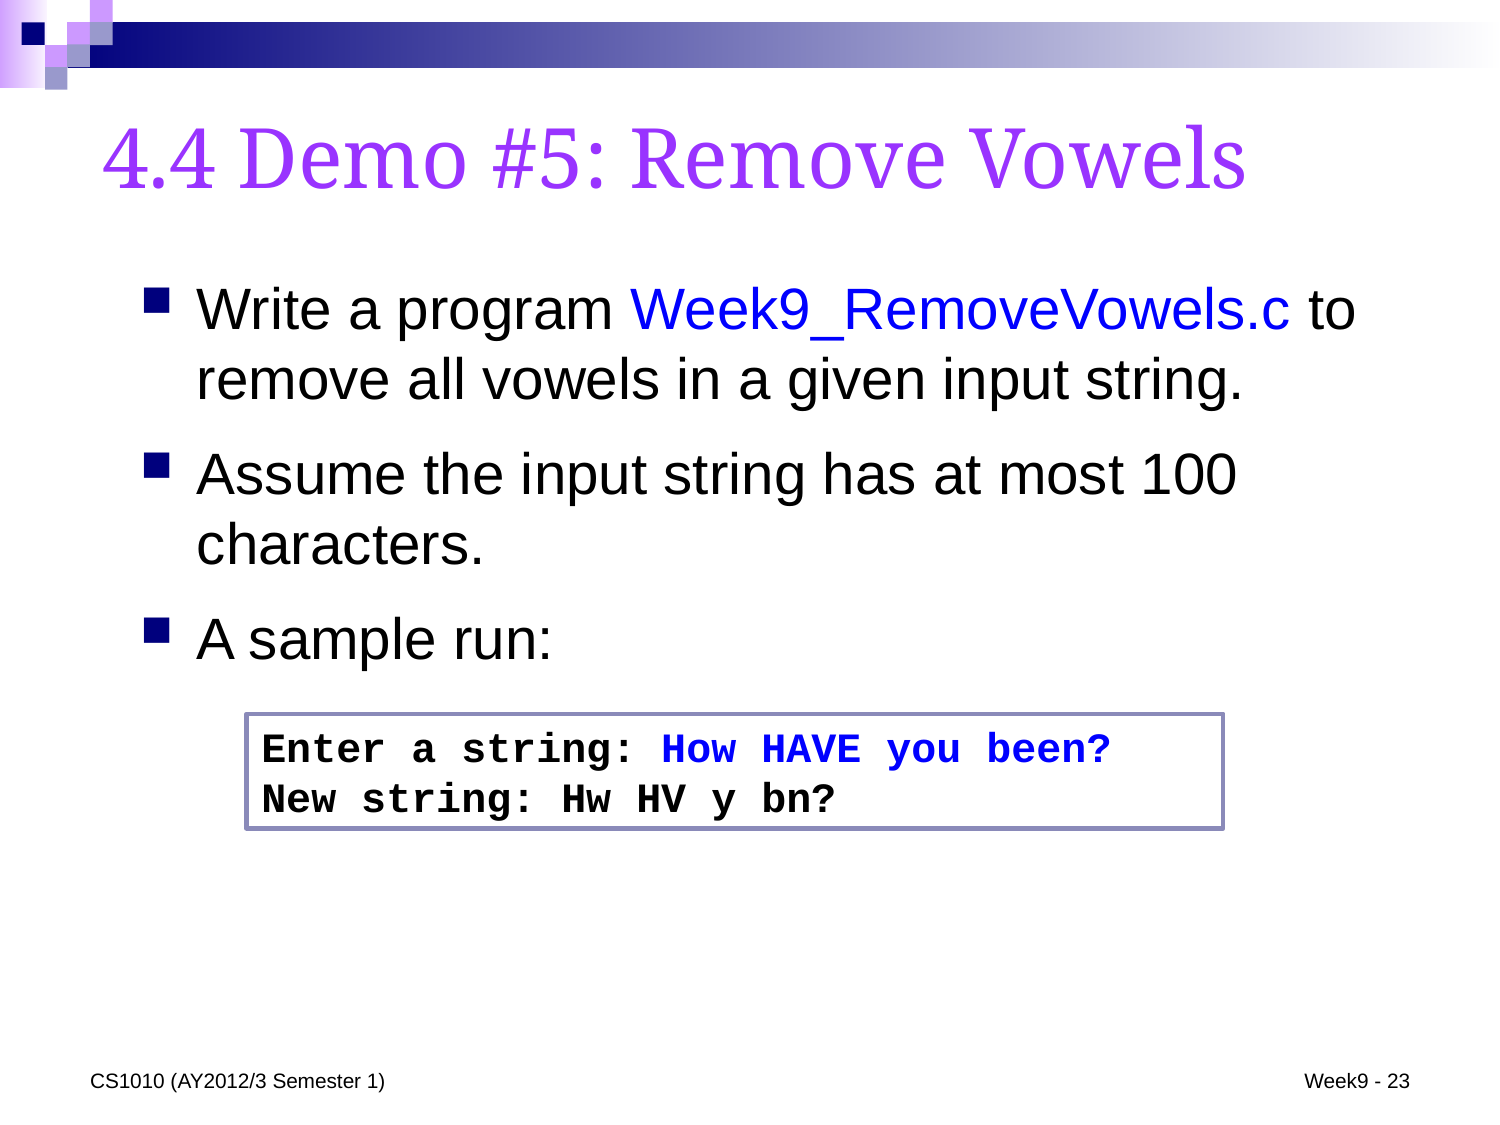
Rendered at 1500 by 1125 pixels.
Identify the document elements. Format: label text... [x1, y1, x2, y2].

title 4.4 Demo #5: Remove Vowels [87, 74, 1426, 235]
text_box Write a program Week9_RemoveVowels.c to remove all vowels in a given input string. Assume the input string has at most 100 characters. A sample run: [125, 263, 1401, 1044]
text_box Enter a string: How HAVE you been? New string: Hw HV y bn? [244, 712, 1225, 831]
slide_number Week9 - 23 [1074, 1025, 1425, 1100]
footer CS1010 (AY2012/3 Semester 1) [75, 1025, 550, 1100]
